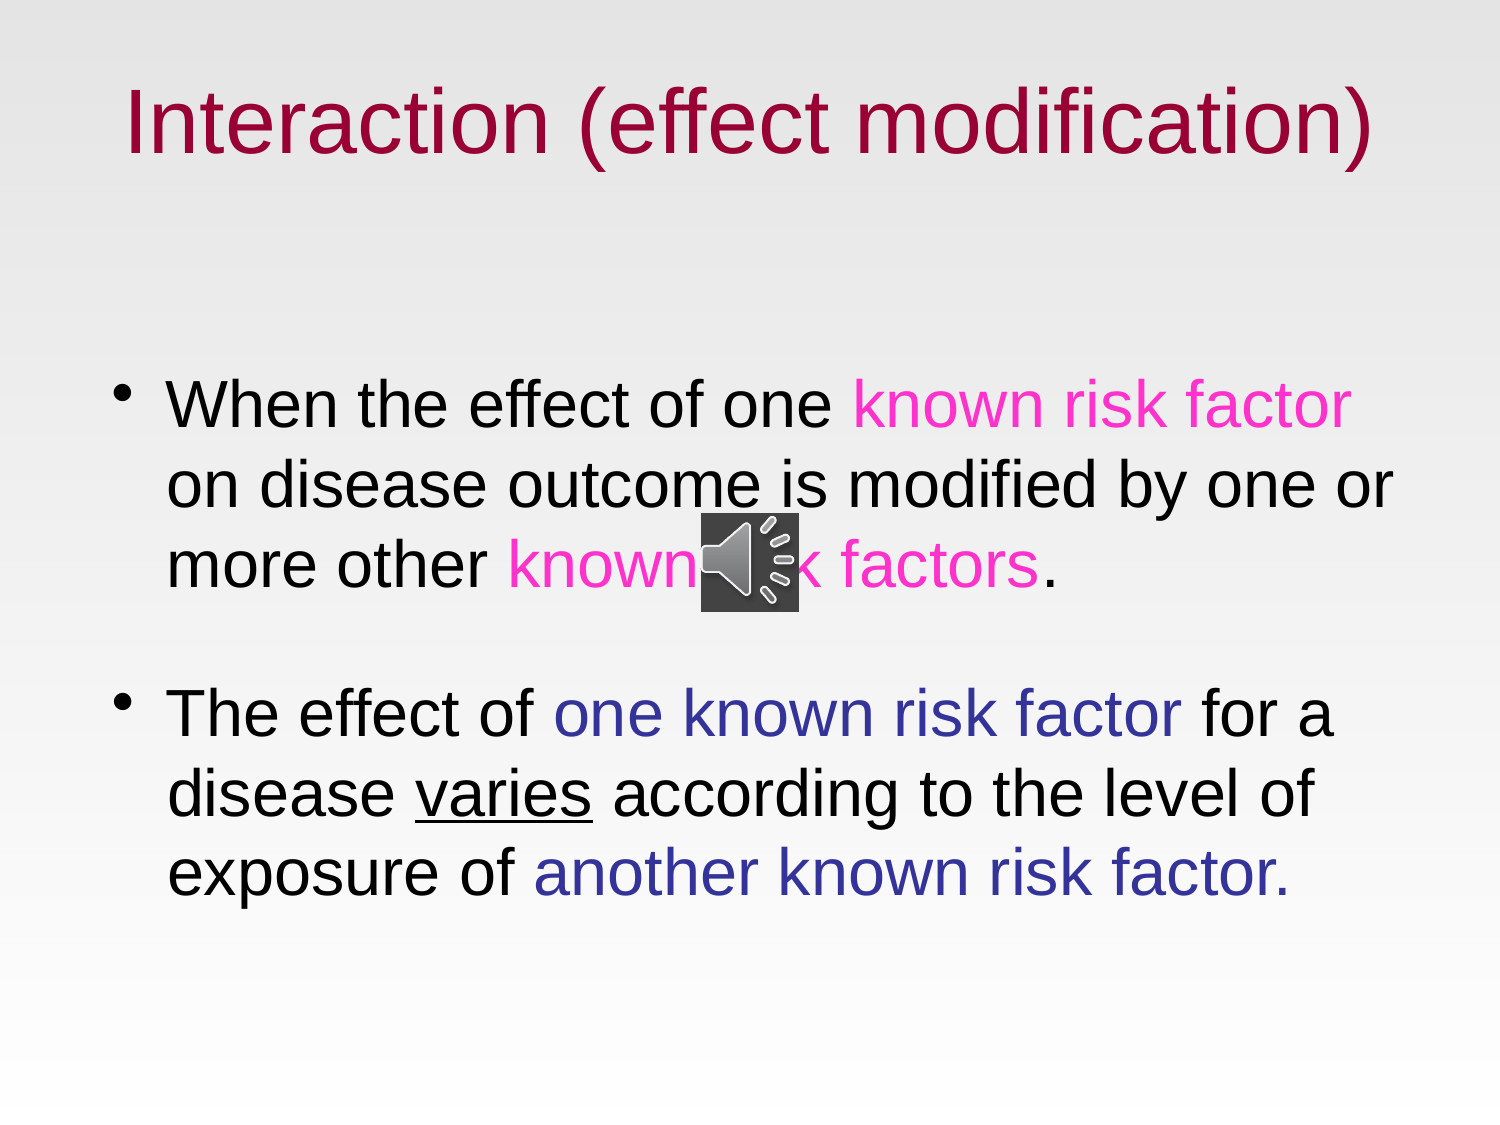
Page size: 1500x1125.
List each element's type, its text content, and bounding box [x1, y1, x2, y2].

text_box When the effect of one known risk factor on disease outcome is modified by one or more other known risk factors. [96, 353, 1447, 608]
picture [699, 512, 801, 613]
text_box The effect of one known risk factor for a disease varies according to the level of exposure of another known risk factor. [96, 661, 1369, 917]
text_box Interaction (effect modification) [0, 54, 1500, 180]
